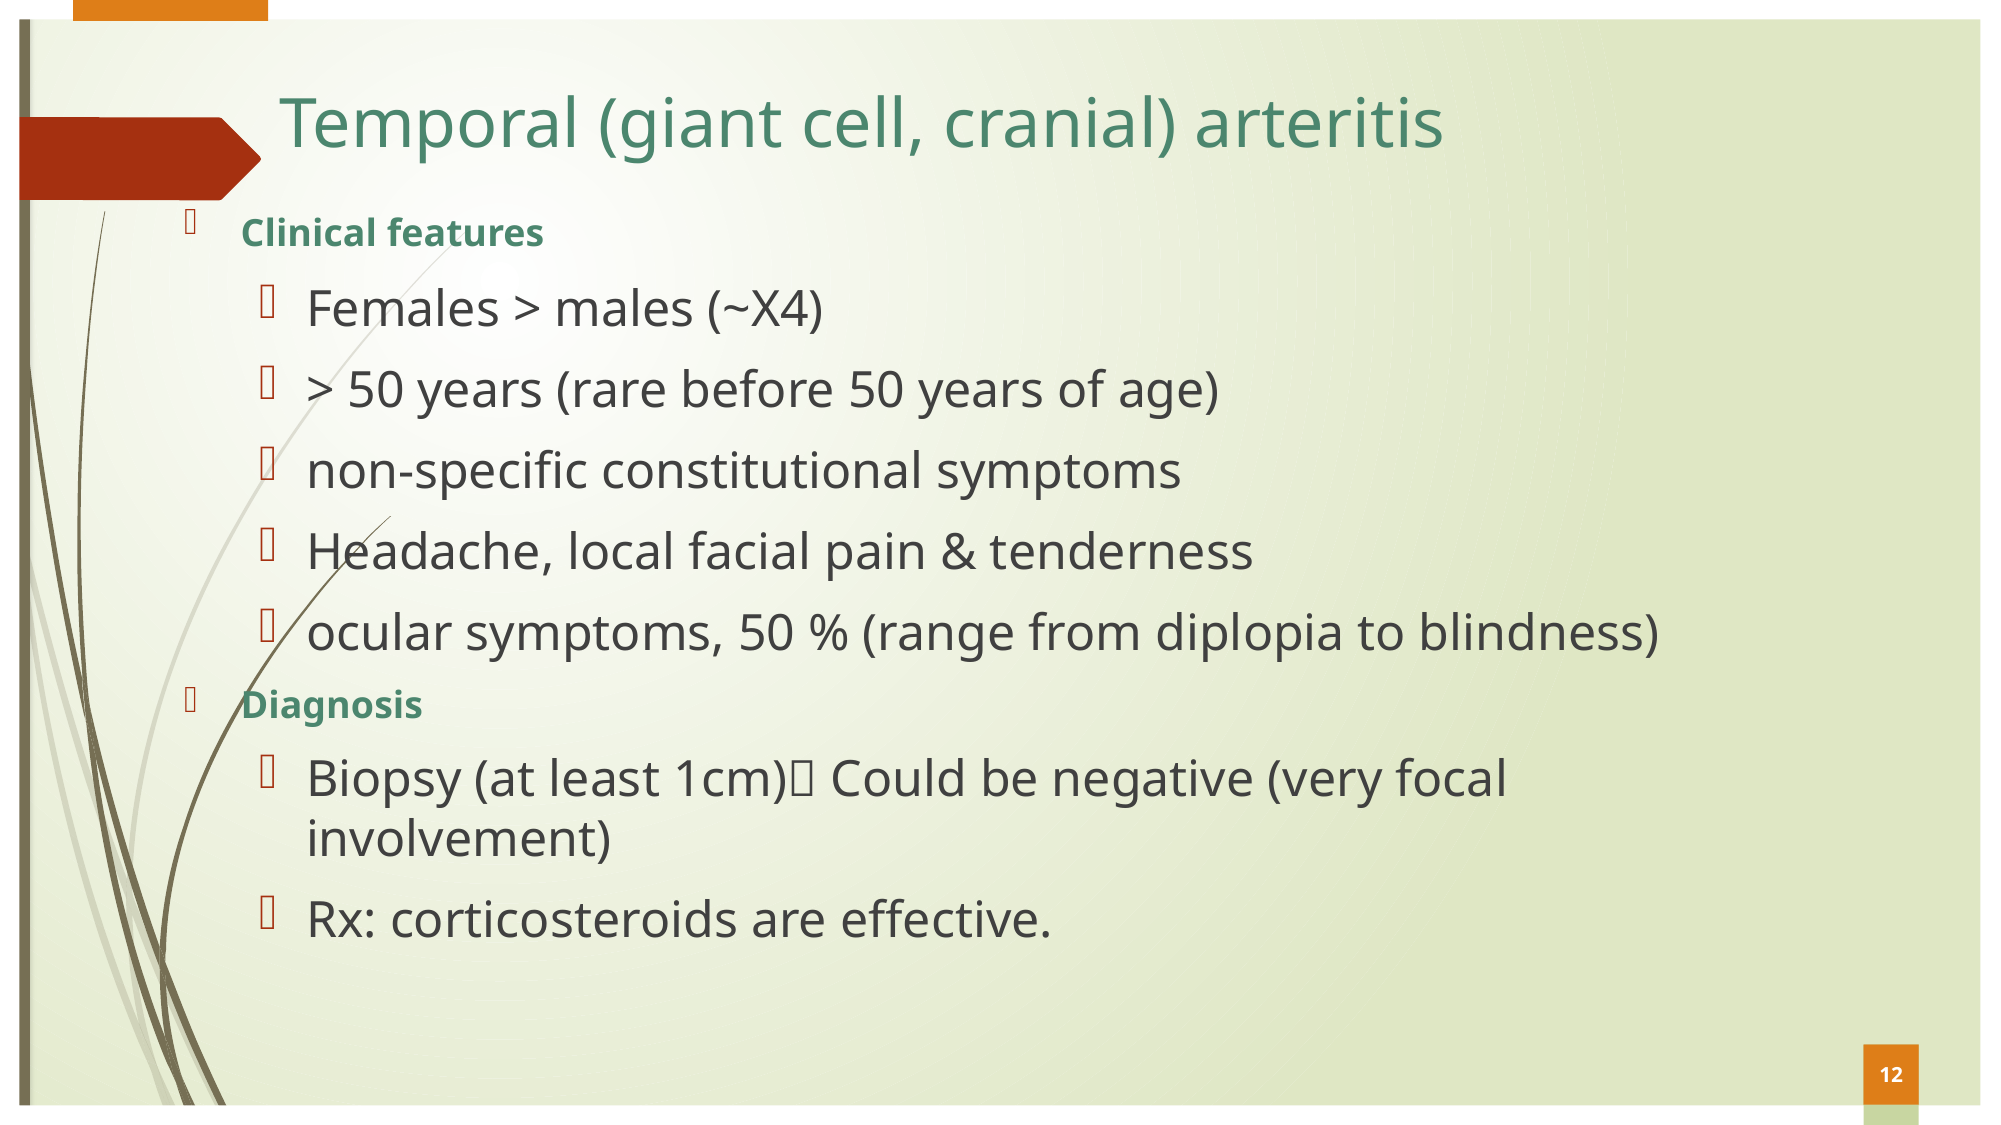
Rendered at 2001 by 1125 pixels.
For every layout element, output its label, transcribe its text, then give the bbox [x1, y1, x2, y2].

list Clinical features Females > males (~X4) > 50 years (rare before 50 years of age) non-specific constitutional symptoms Headache, local facial pain & tenderness ocular symptoms, 50 % (range from diplopia to blindness) Diagnosis Biopsy (at least 1cm) Could be negative (very focal involvement) Rx: corticosteroids are effective. [169, 188, 1806, 999]
title Temporal (giant cell, cranial) arteritis [264, 71, 1677, 169]
